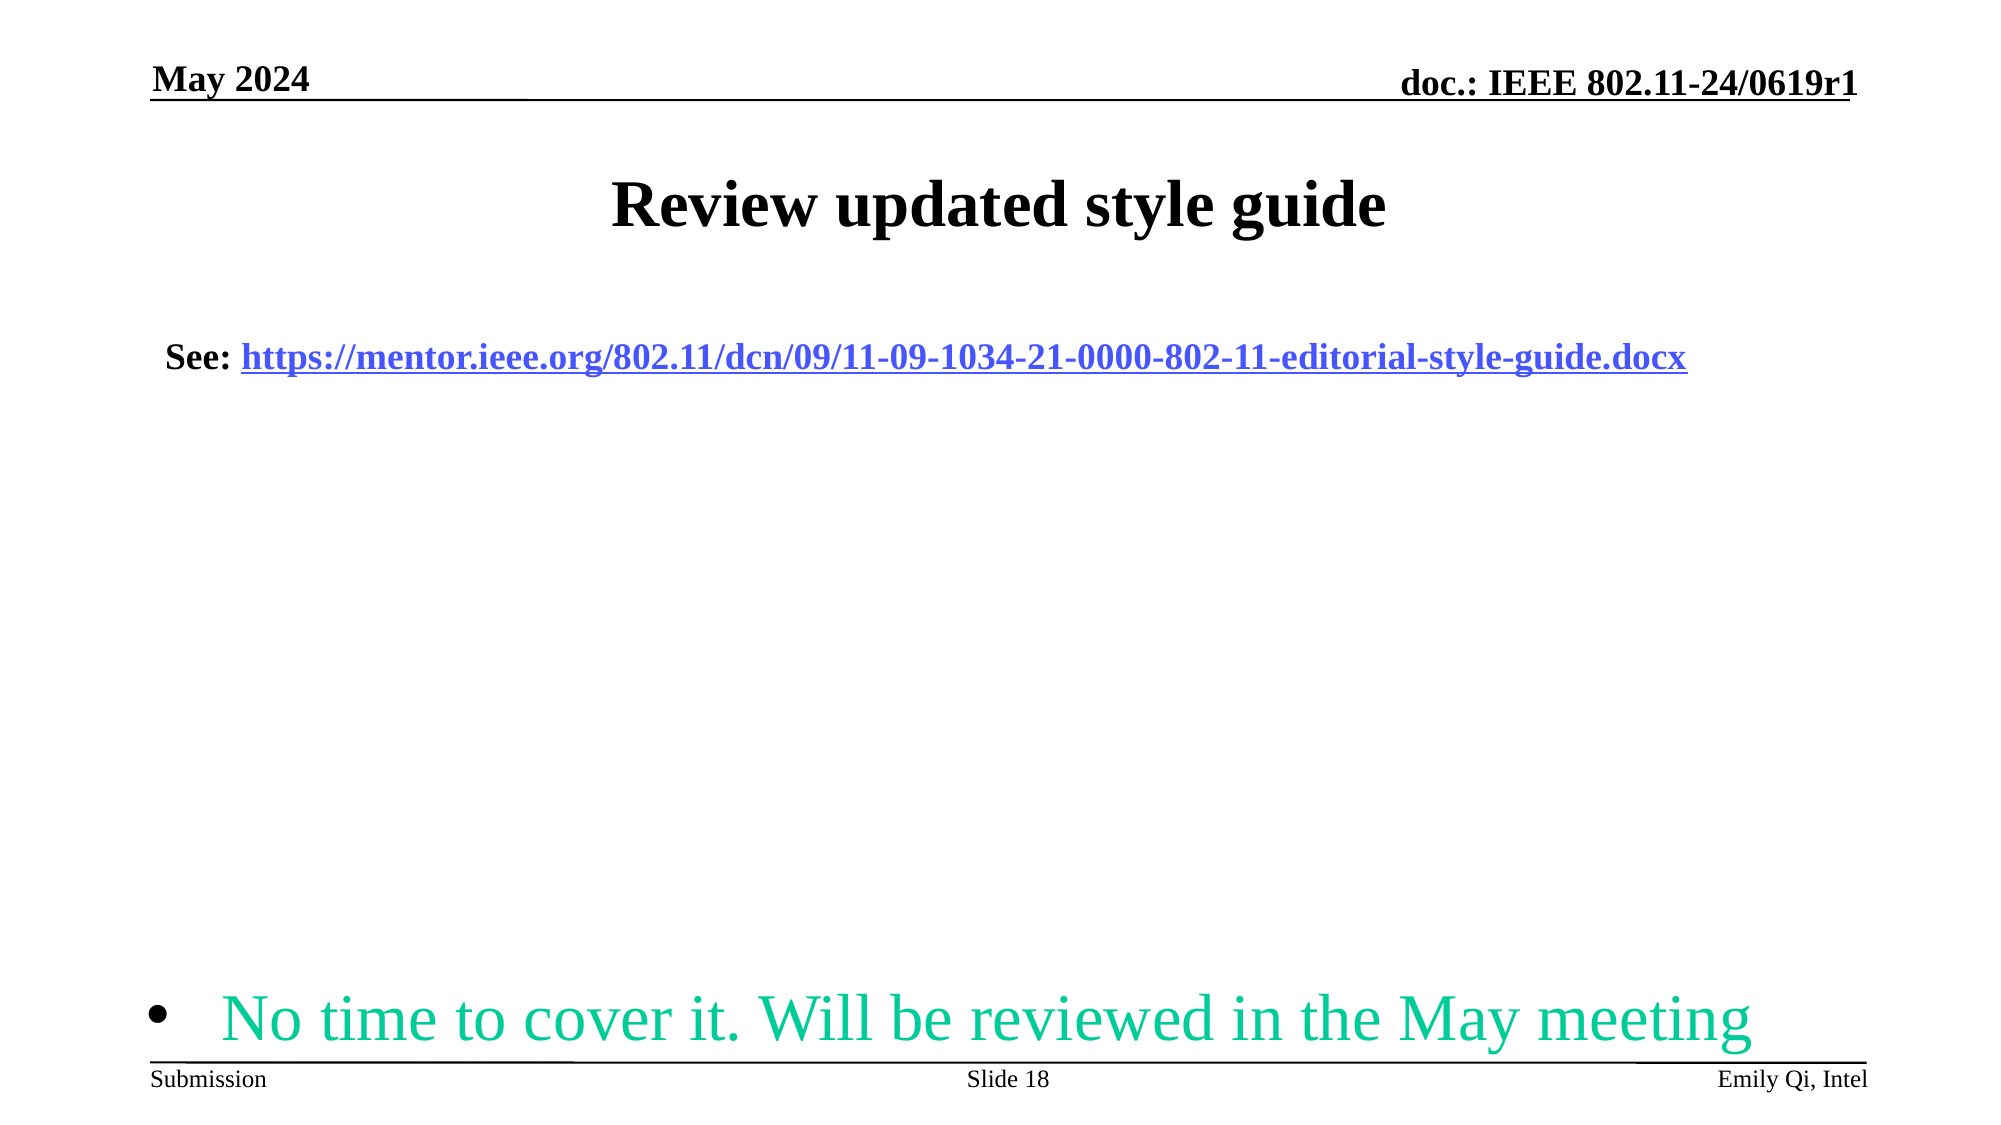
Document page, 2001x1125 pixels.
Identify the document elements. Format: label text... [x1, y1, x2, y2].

footer Emily Qi, Intel [1171, 1067, 1869, 1093]
text_box No time to cover it. Will be reviewed in the May meeting [131, 960, 1895, 1067]
list See: https://mentor.ieee.org/802.11/dcn/09/11-09-1034-21-0000-802-11-editorial-style-guide.docx [149, 324, 1850, 960]
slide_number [152, 54, 563, 100]
slide_number Slide 18 [950, 1067, 1067, 1123]
title Review updated style guide [149, 112, 1850, 288]
